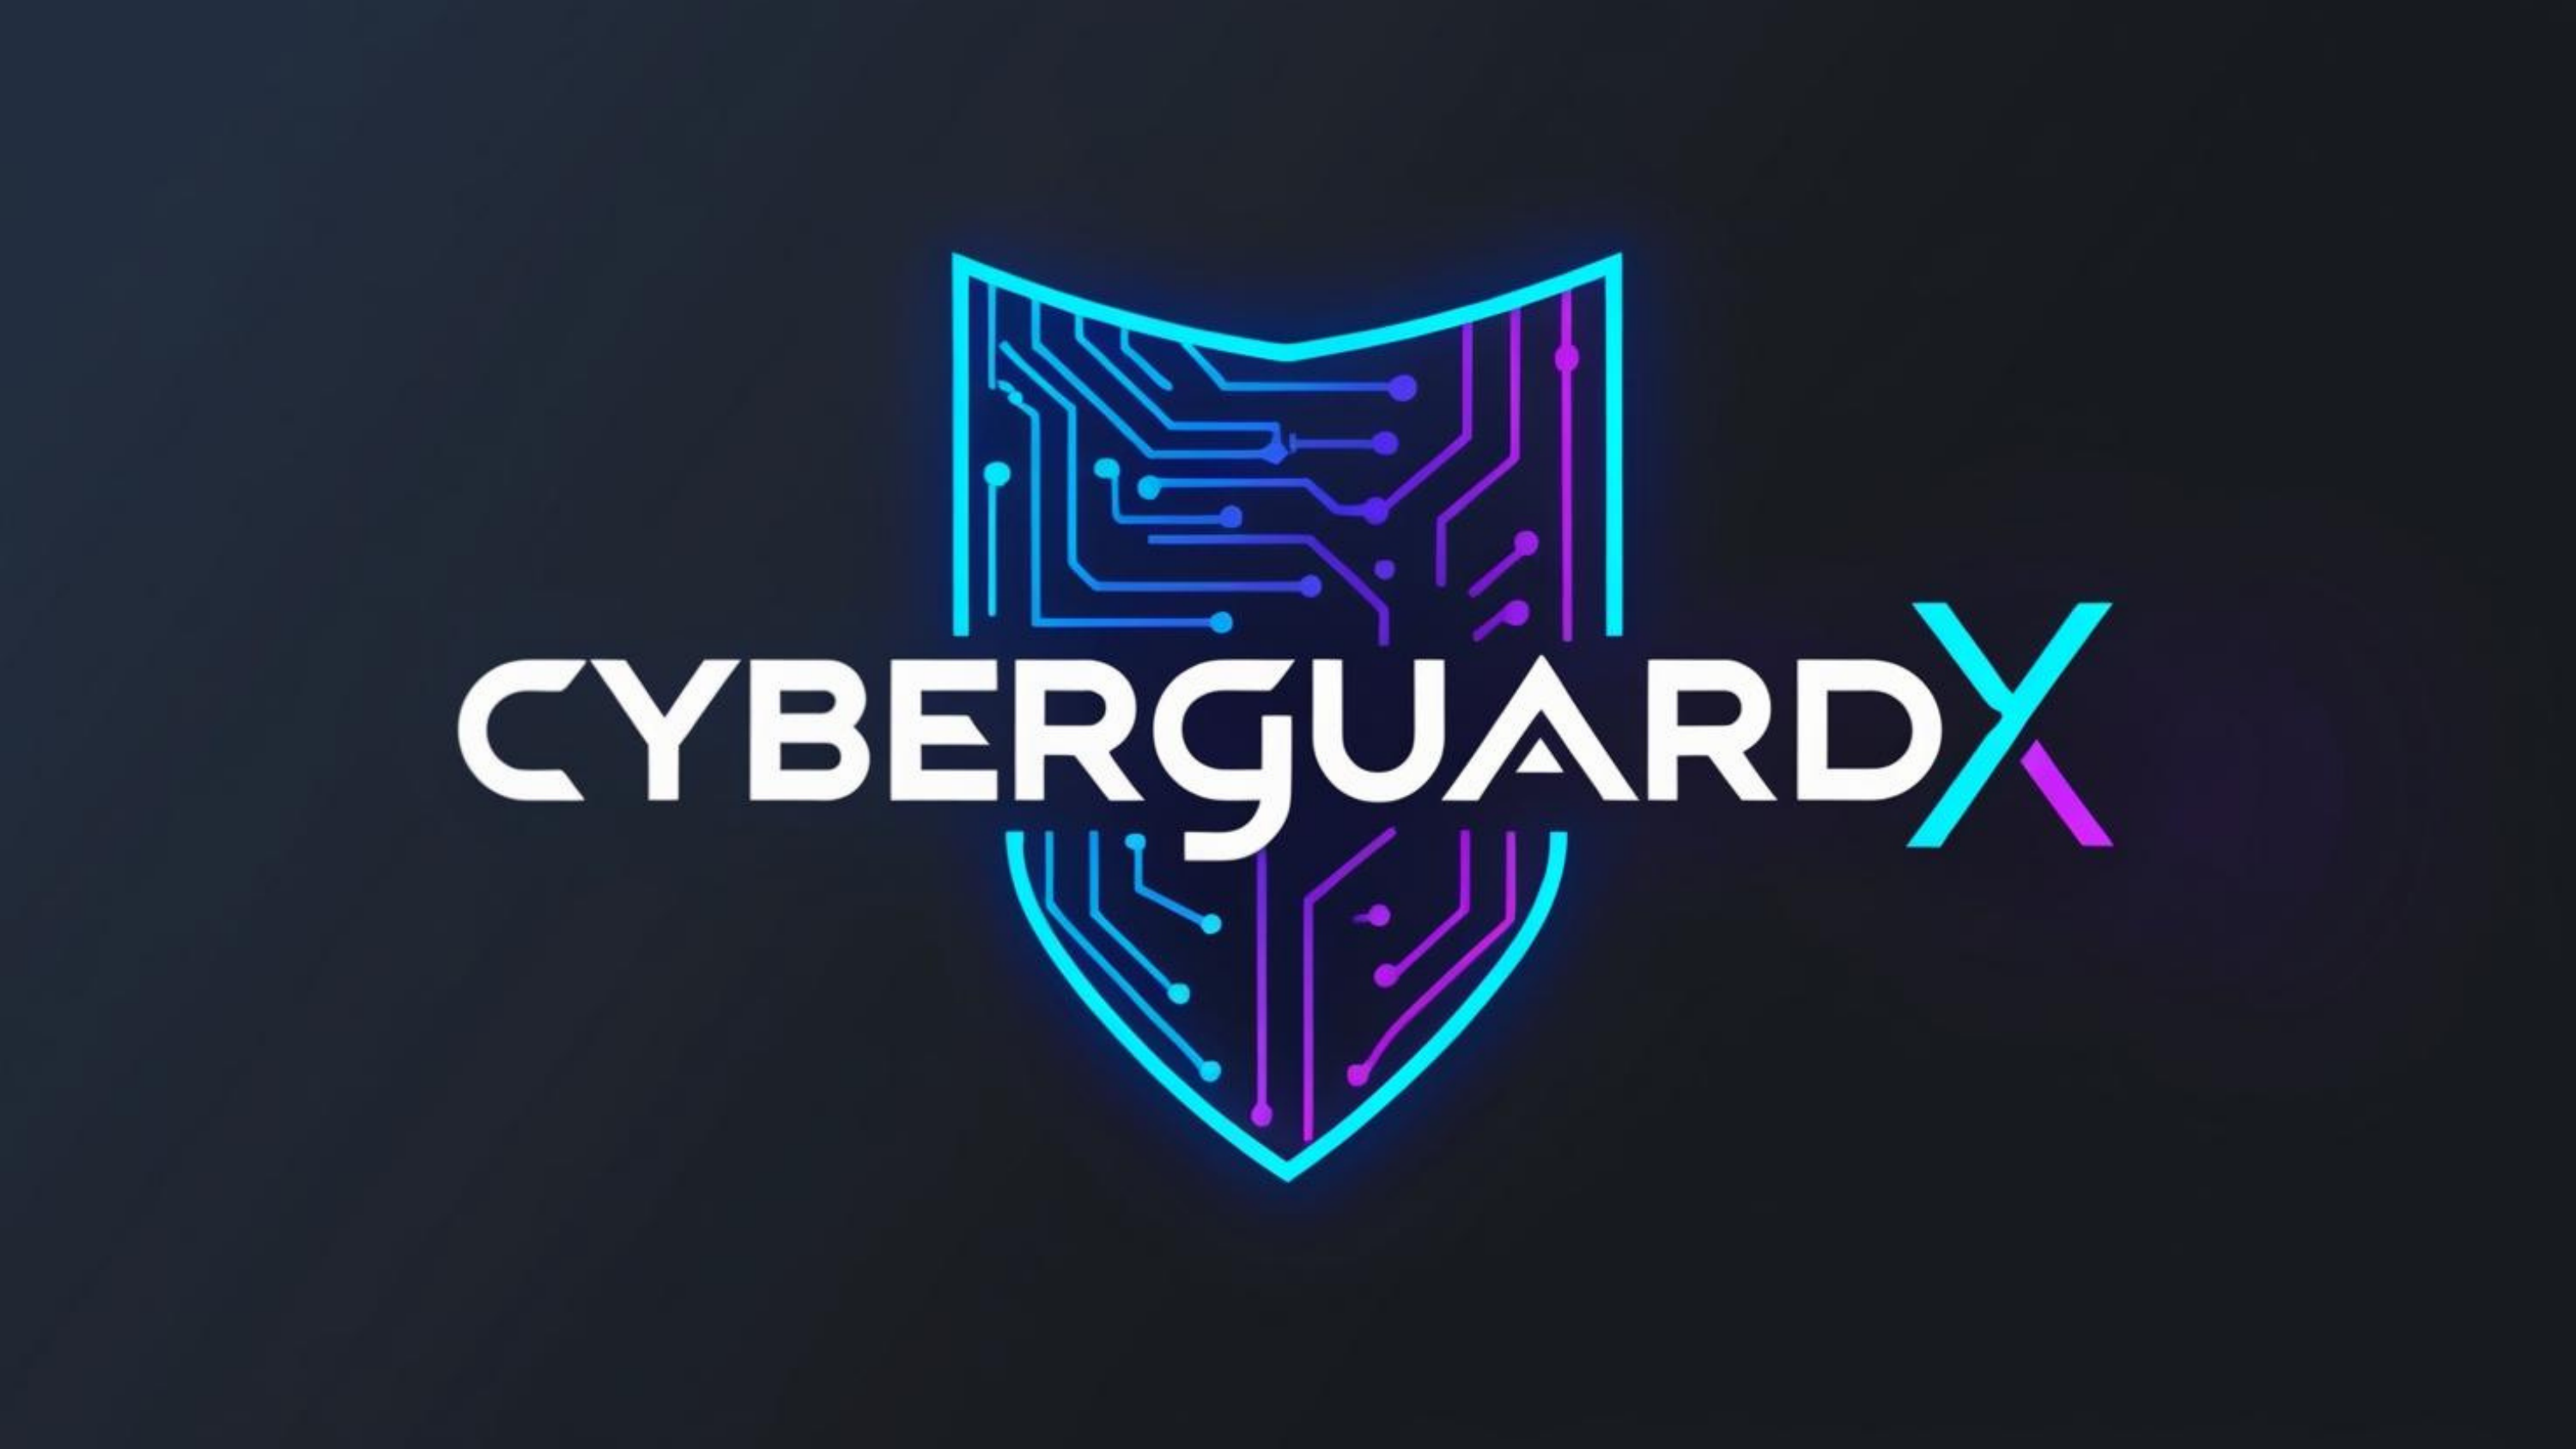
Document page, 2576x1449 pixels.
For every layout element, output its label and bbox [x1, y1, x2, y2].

text_box [0, 0, 2576, 1449]
